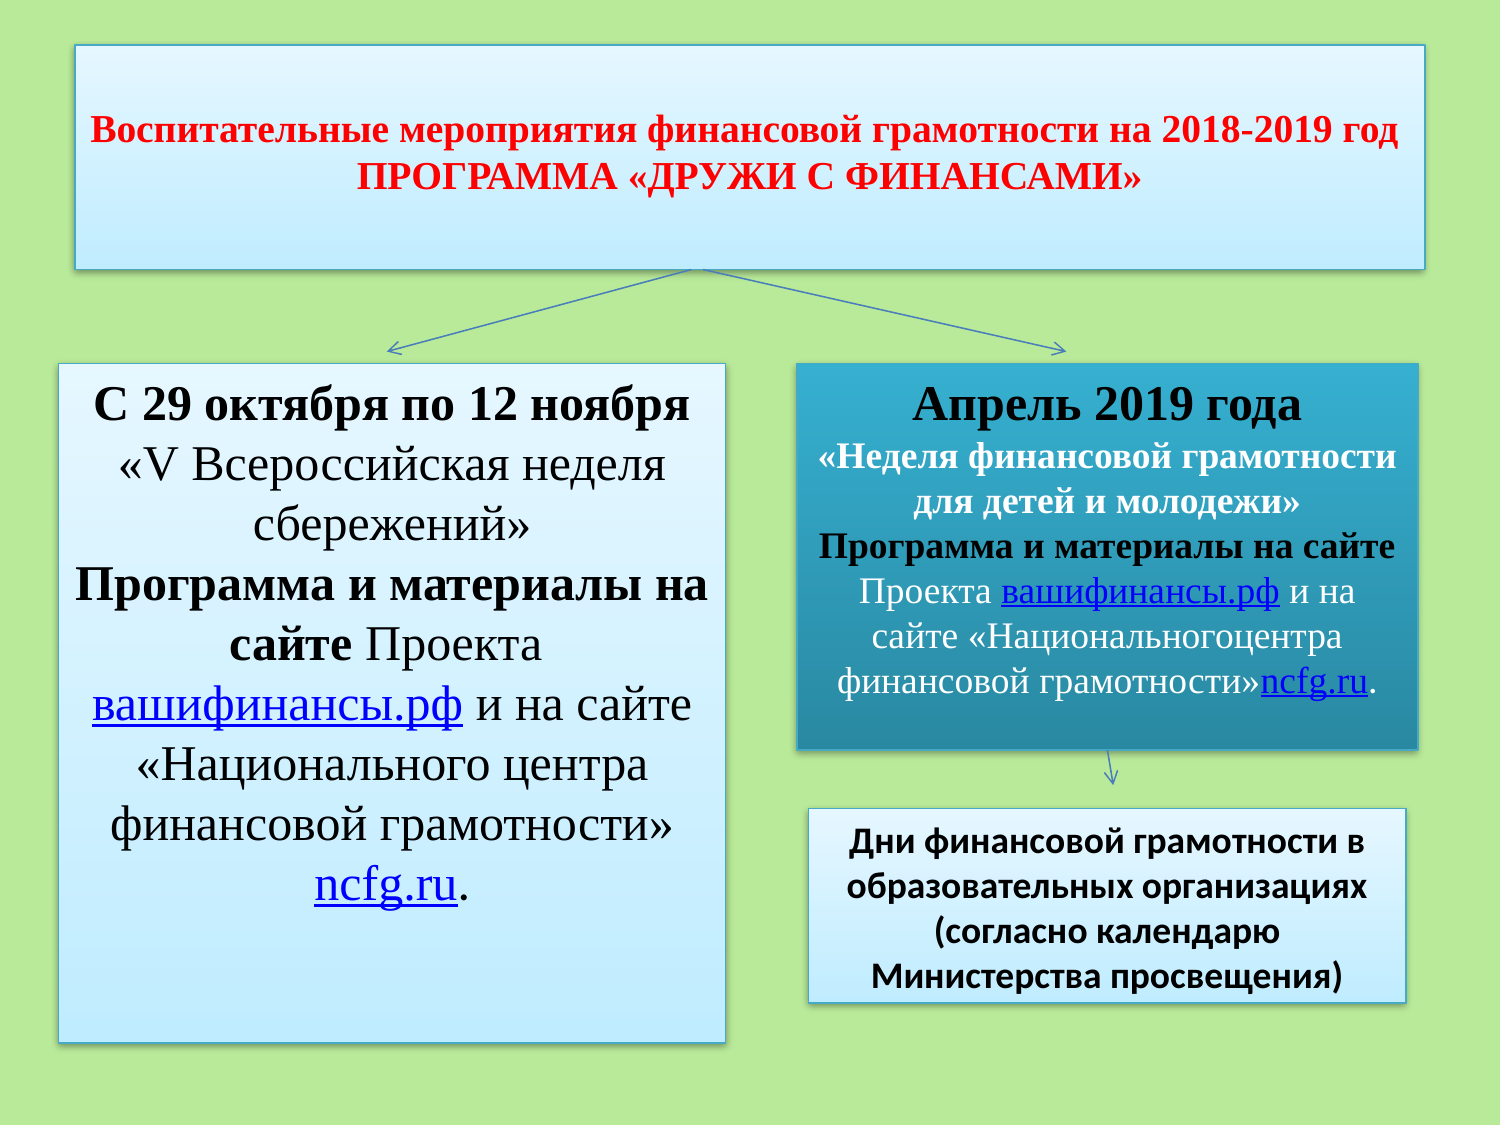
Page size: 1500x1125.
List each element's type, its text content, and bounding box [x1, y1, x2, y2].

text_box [1092, 764, 1129, 771]
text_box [386, 269, 692, 352]
list Апрель 2019 года «Неделя финансовой грамотности для детей и молодежи» Программа и материалы на сайте Проекта вашифинансы.рф и на сайте «Национальногоцентра финансовой грамотности»ncfg.ru. [796, 363, 1419, 751]
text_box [702, 269, 1067, 352]
list С 29 октября по 12 ноября «V Всероссийская неделя сбережений» Программа и материалы на сайте Проекта вашифинансы.рф и на сайте «Национального центра финансовой грамотности»ncfg.ru. [58, 363, 726, 1044]
text_box [70, 46, 1437, 282]
text_box Дни финансовой грамотности в образовательных организациях (согласно календарю Министерства просвещения) [808, 808, 1407, 1004]
